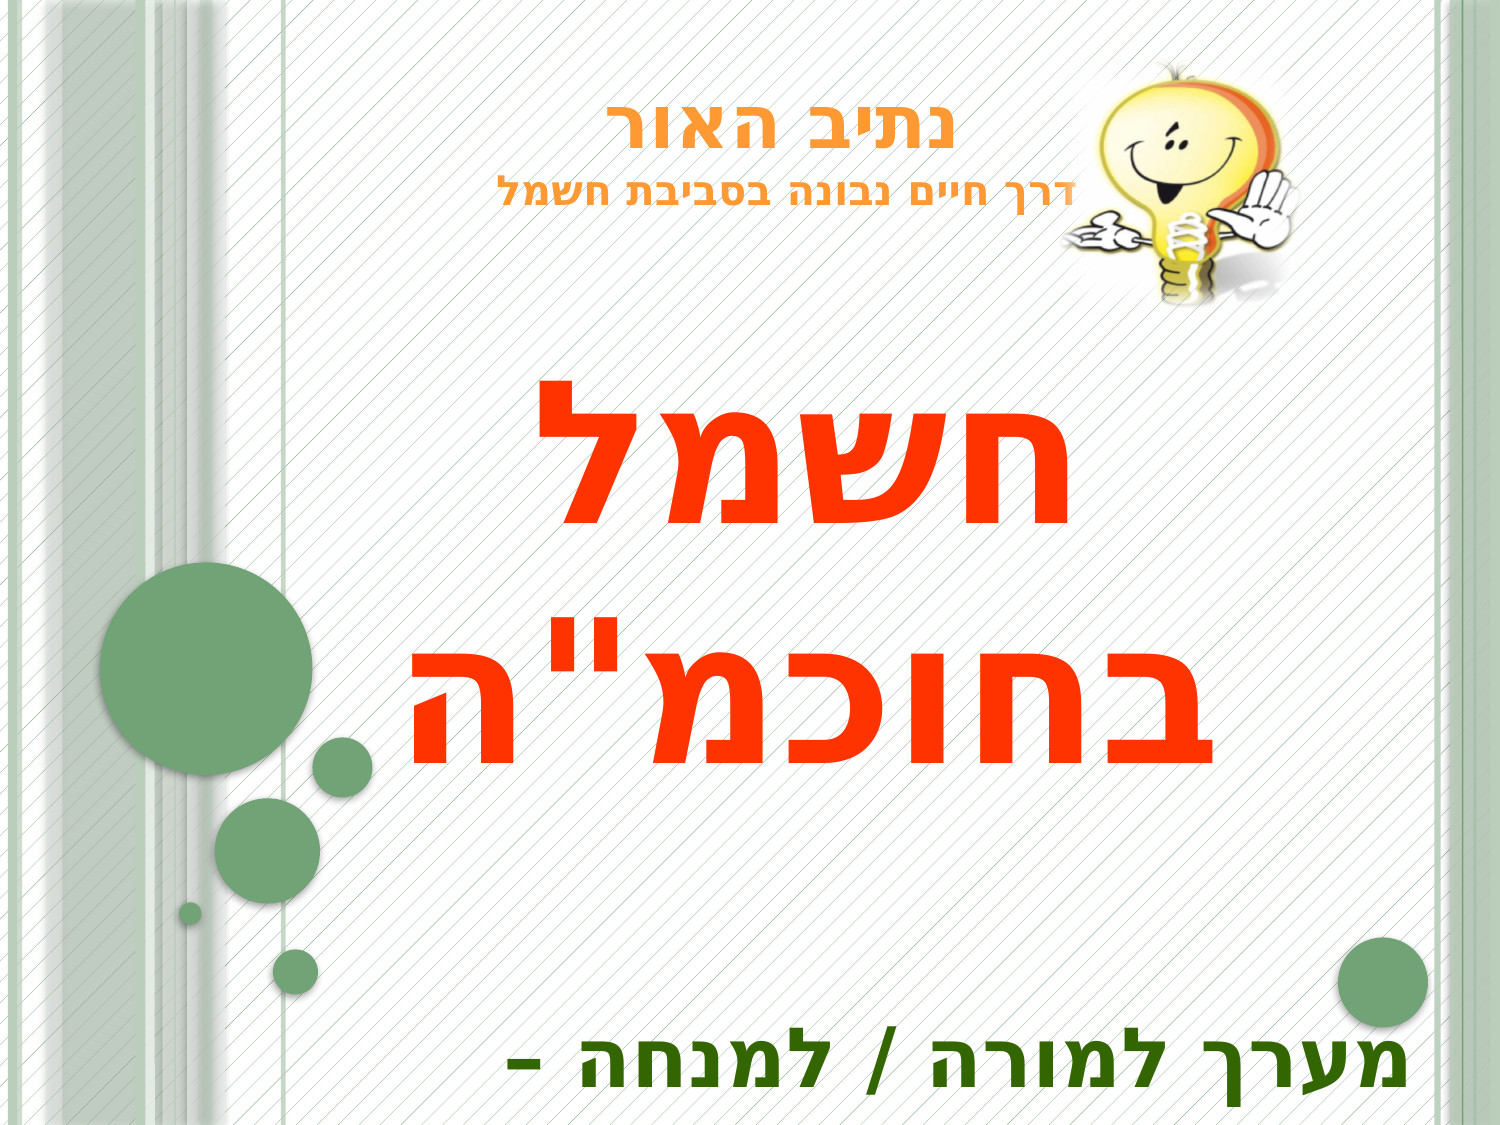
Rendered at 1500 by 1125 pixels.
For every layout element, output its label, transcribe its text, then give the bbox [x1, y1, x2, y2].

text_box נתיב האור דרך חיים נבונה בסביבת חשמל חשמל בחוכמ"ה מערך למורה / למנחה – תשע"ט [187, 66, 1430, 1125]
picture [1053, 54, 1306, 315]
